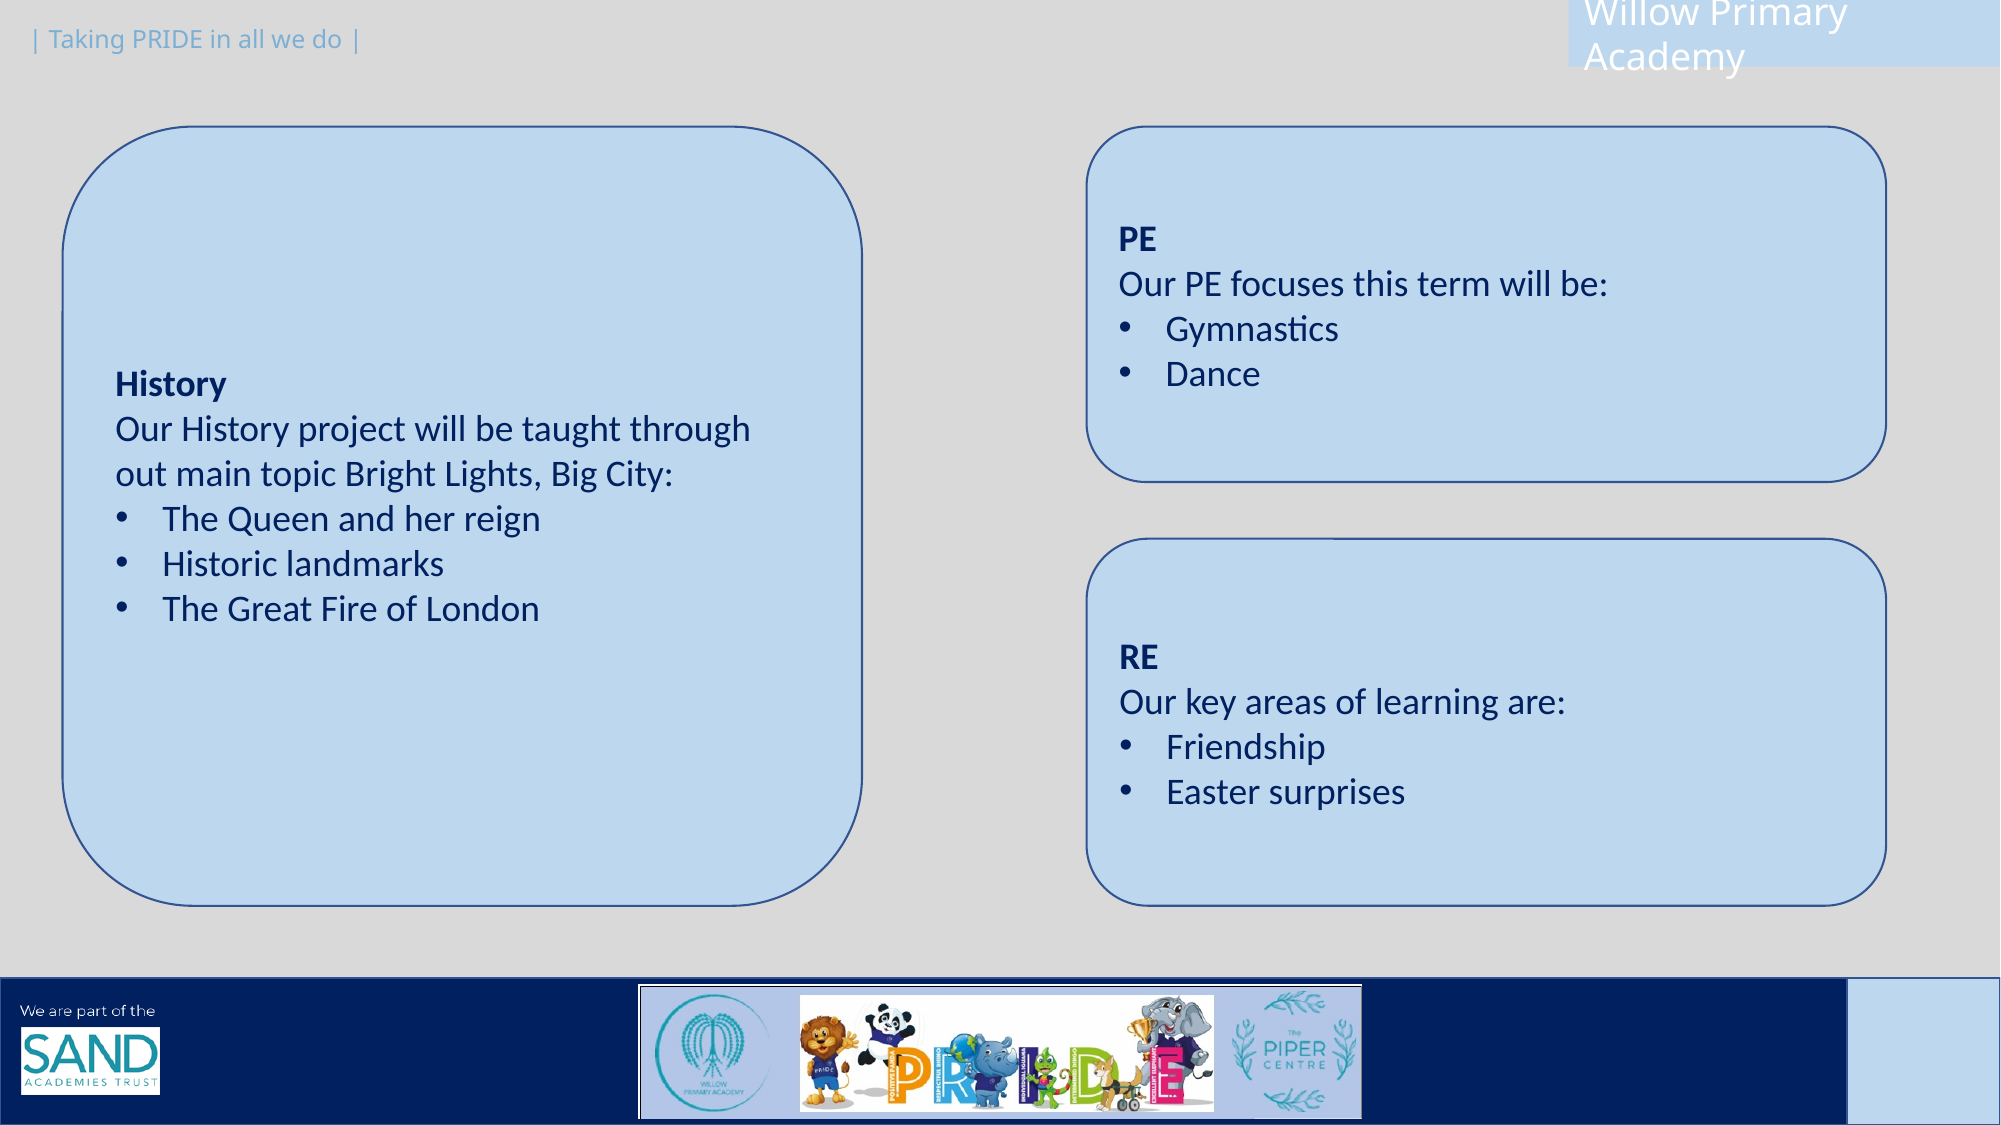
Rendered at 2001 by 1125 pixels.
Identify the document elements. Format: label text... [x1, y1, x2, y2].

text_box PE Our PE focuses this term will be: Gymnastics Dance [1085, 125, 1888, 484]
text_box History Our History project will be taught through out main topic Bright Lights, Big City: The Queen and her reign Historic landmarks The Great Fire of London [61, 125, 864, 907]
text_box RE Our key areas of learning are: Friendship Easter surprises [1085, 537, 1888, 907]
picture [638, 984, 1362, 1119]
picture [20, 1004, 160, 1095]
